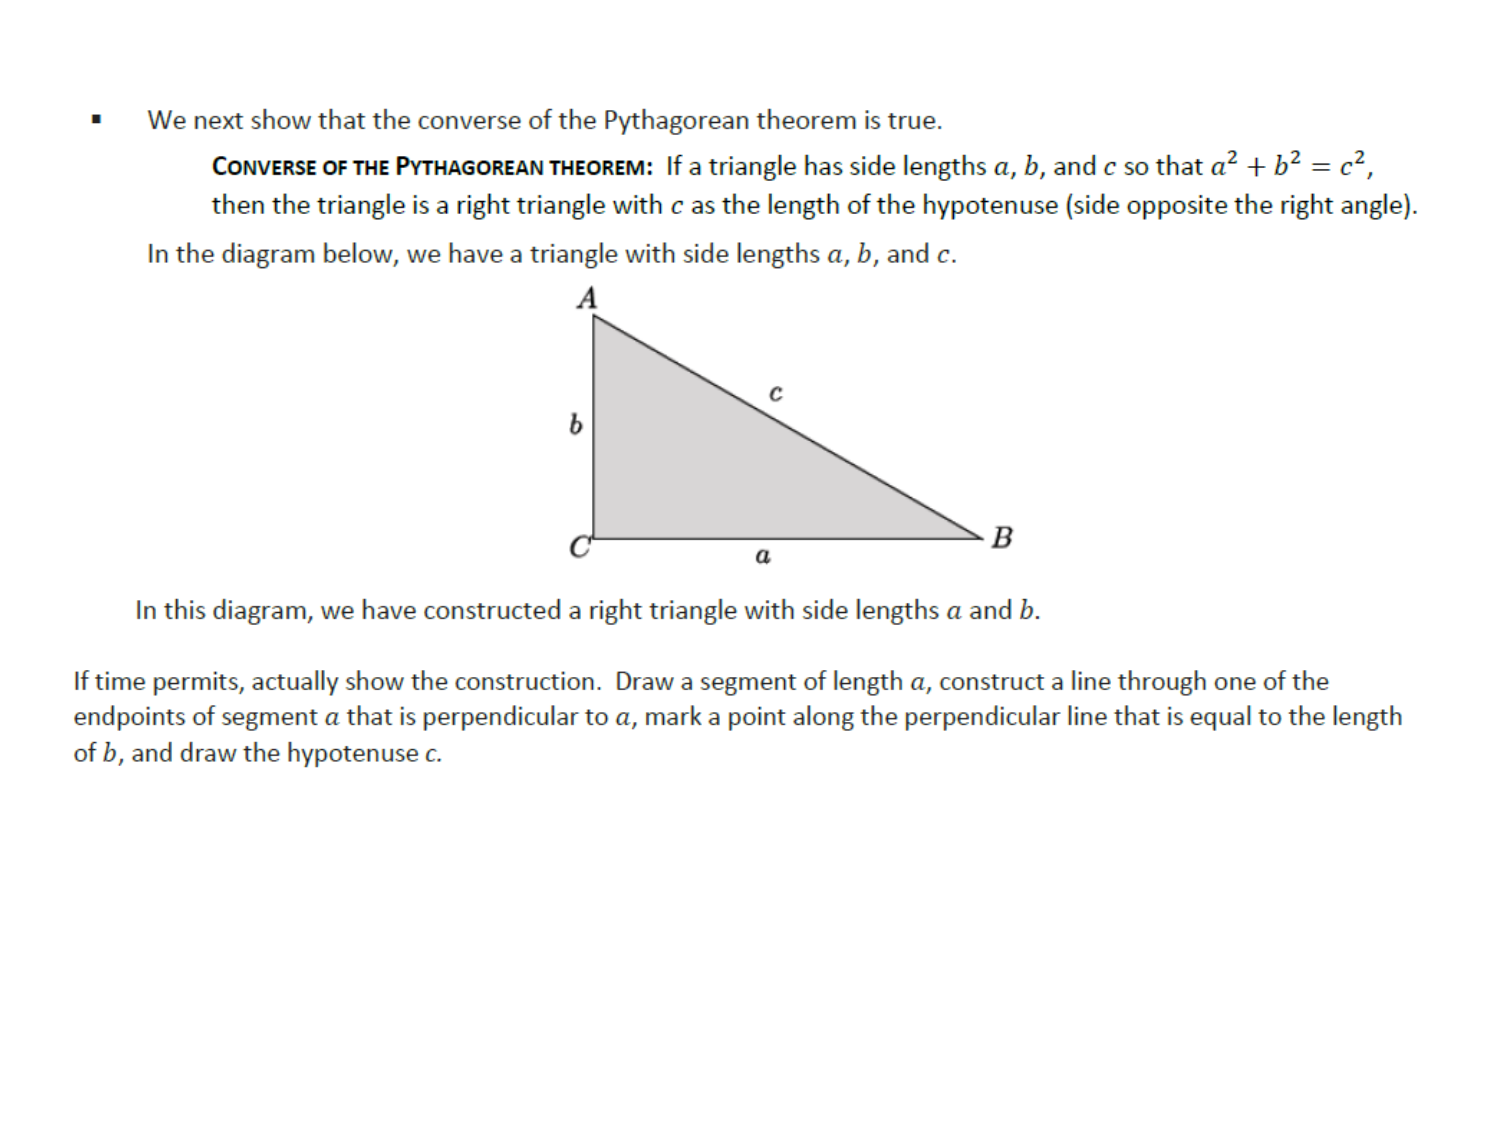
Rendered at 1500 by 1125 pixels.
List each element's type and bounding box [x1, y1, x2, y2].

picture [62, 662, 1416, 779]
picture [87, 99, 1456, 634]
